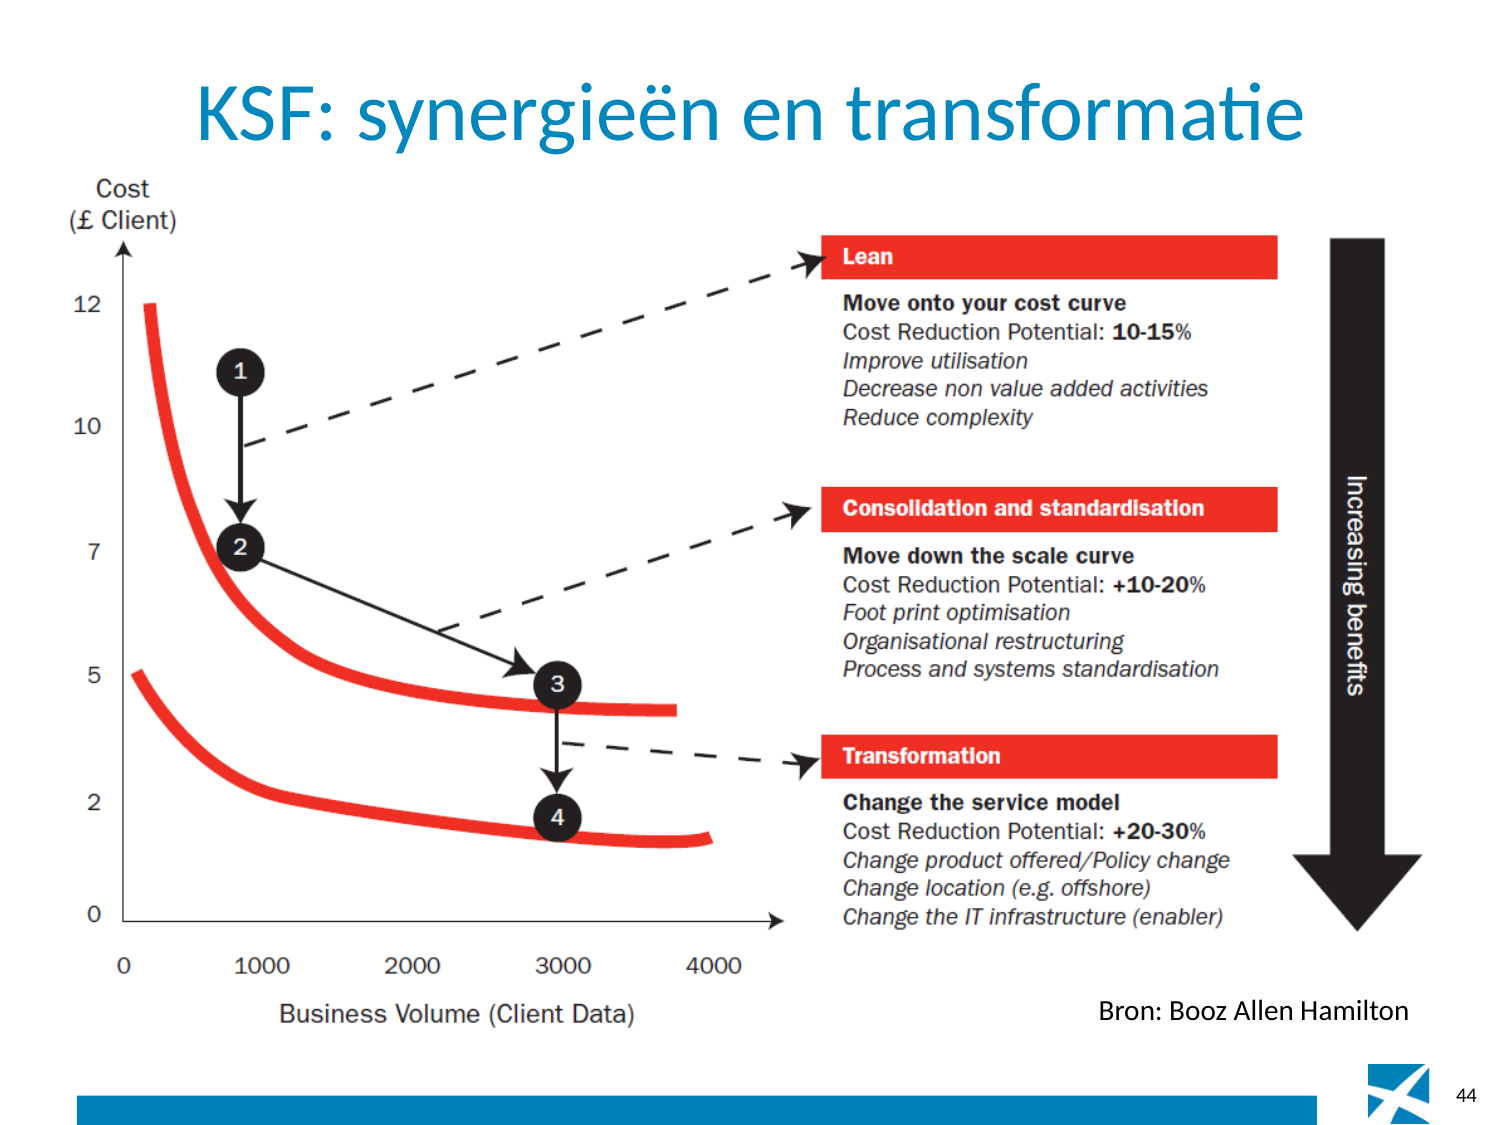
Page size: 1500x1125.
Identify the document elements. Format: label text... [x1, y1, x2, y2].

slide_number 44 [1368, 1064, 1492, 1125]
picture [42, 165, 1445, 1048]
title KSF: synergieën en transformatie [76, 31, 1427, 164]
